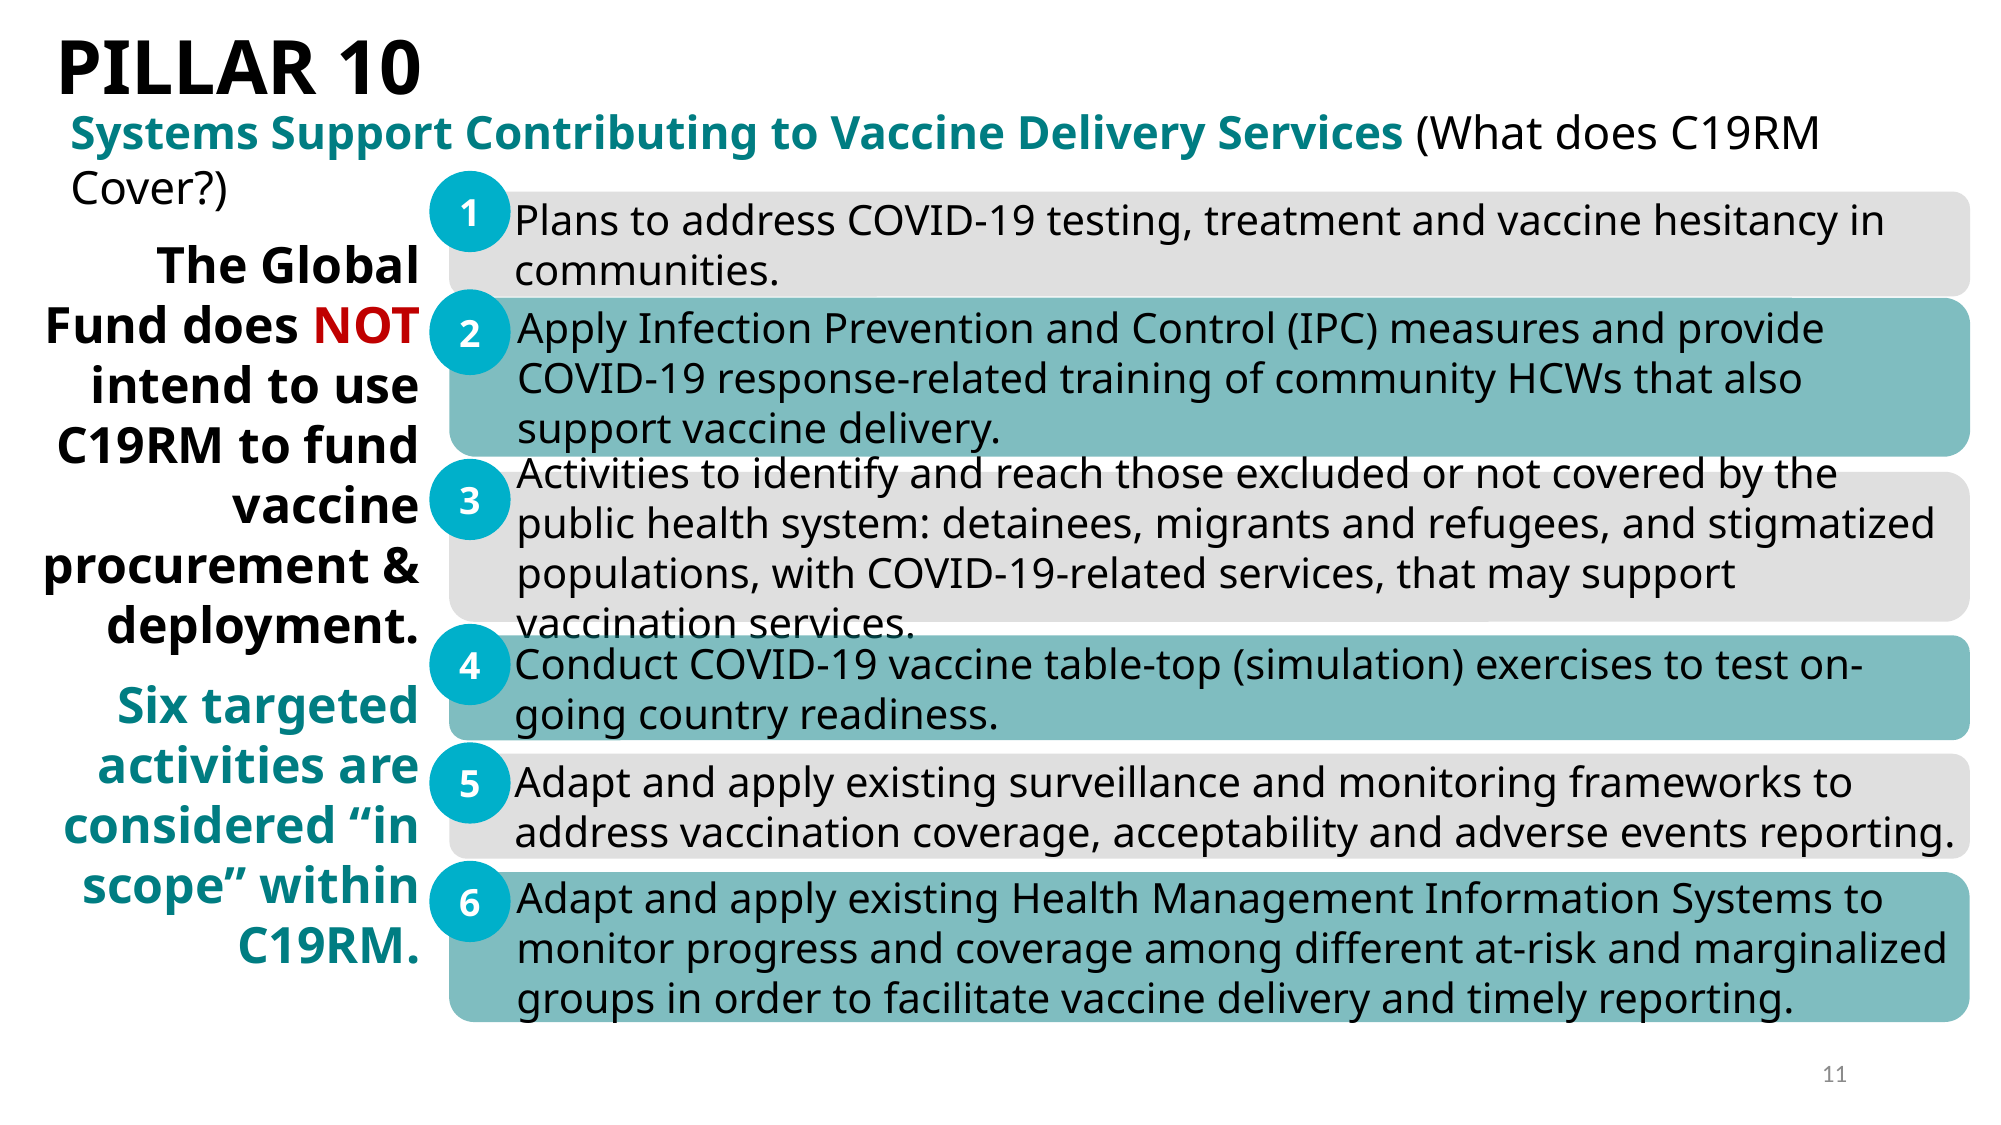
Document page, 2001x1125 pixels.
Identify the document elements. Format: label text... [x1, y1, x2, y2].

slide_number 11 [1412, 1042, 1863, 1103]
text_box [432, 745, 1970, 859]
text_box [432, 863, 1970, 1023]
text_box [432, 174, 1971, 292]
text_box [432, 292, 1971, 457]
text_box Systems Support Contributing to Vaccine Delivery Services (What does C19RM Cover?) [55, 95, 1954, 221]
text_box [432, 626, 1970, 741]
text_box The Global Fund does NOT intend to use C19RM to fund vaccine procurement & deployment. Six targeted activities are considered “in scope” within C19RM. [15, 225, 436, 982]
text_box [432, 461, 1970, 622]
text_box Pillar 10 [55, 37, 1856, 87]
